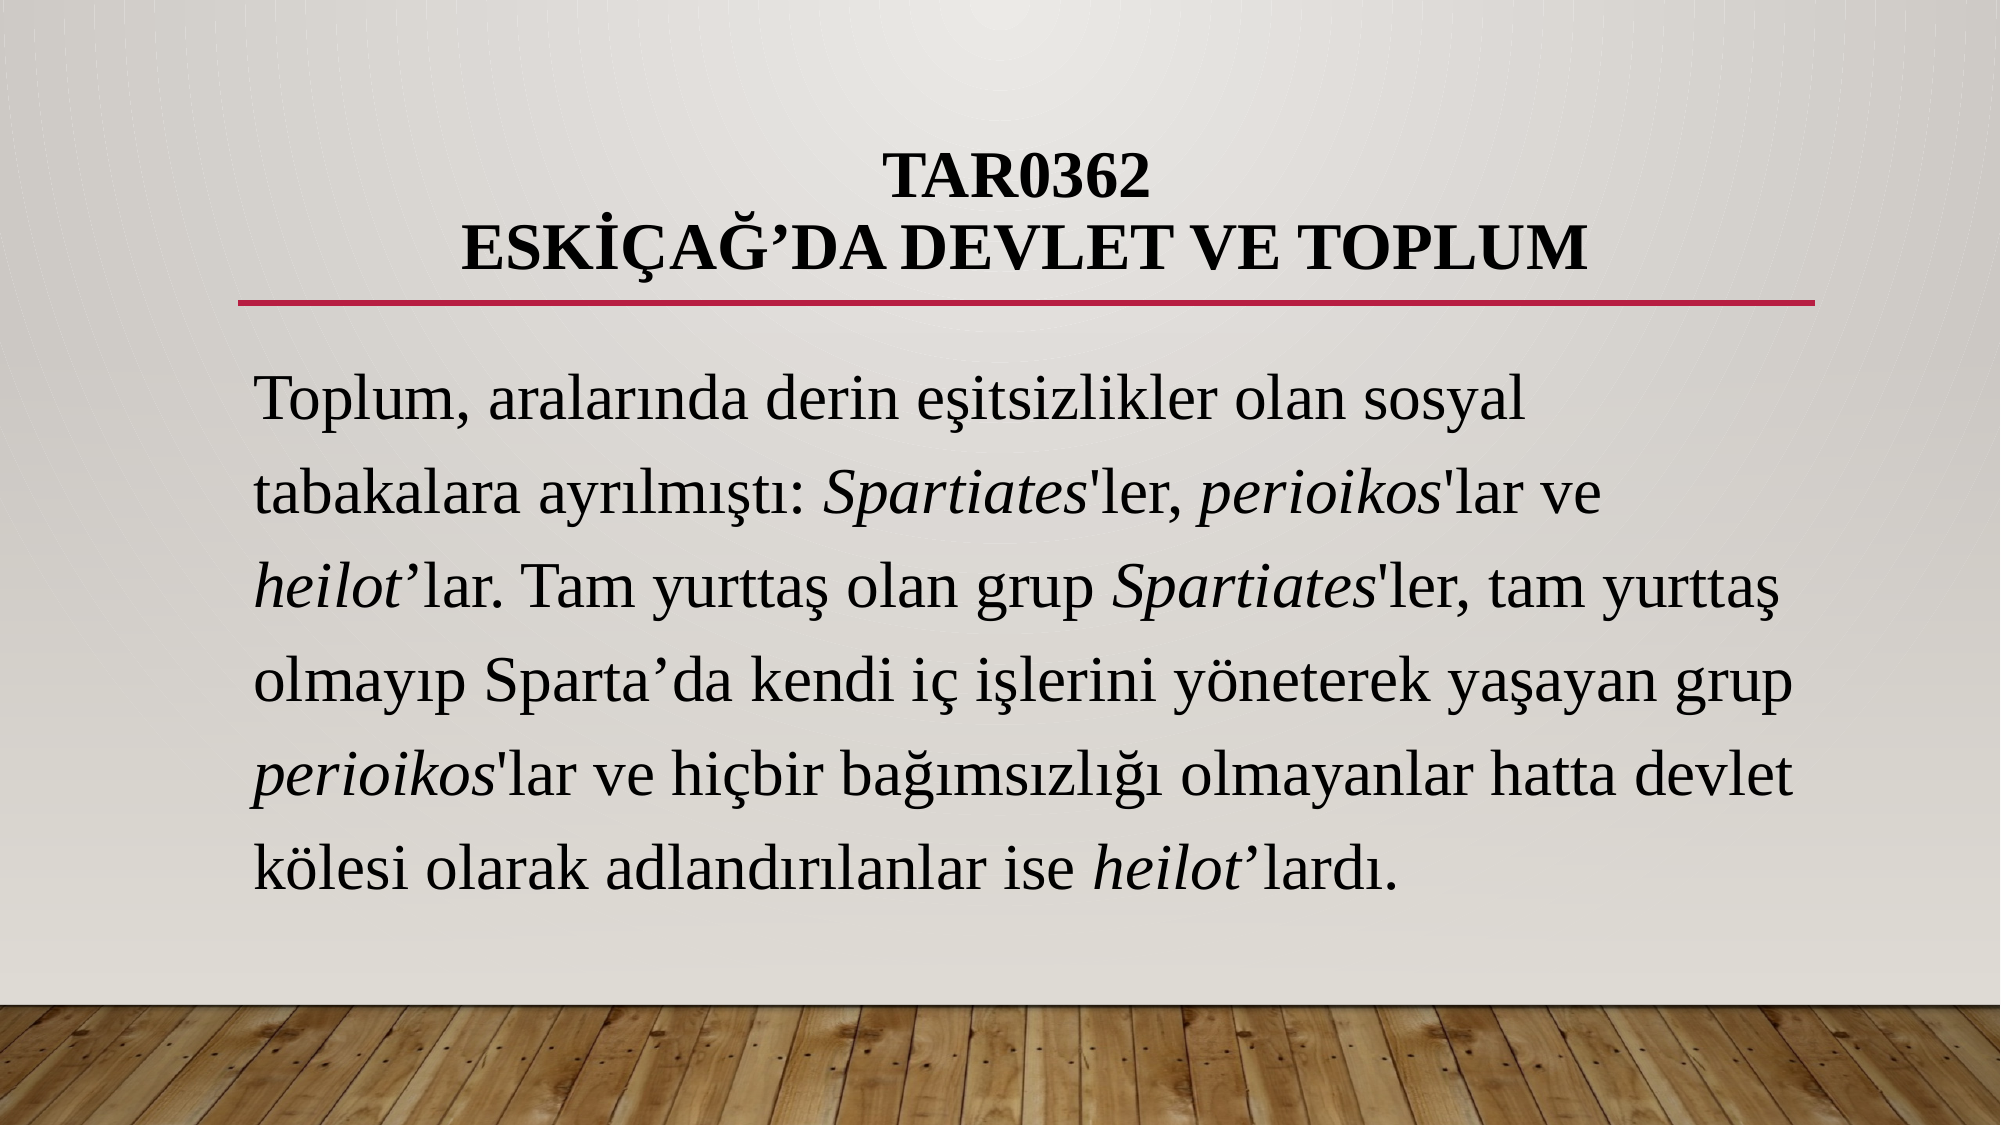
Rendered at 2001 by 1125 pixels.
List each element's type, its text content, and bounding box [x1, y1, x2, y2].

title TAR0362 ESKİÇAĞ’DA DEVLET VE TOPLUM [238, 131, 1814, 305]
list Toplum, aralarında derin eşitsizlikler olan sosyal tabakalara ayrılmıştı: Spartiates'ler, perioikos'lar ve heilot’lar. Tam yurttaş olan grup Spartiates'ler, tam yurttaş olmayıp Sparta’da kendi iç işlerini yöneterek yaşayan grup perioikos'lar ve hiçbir bağımsızlığı olmayanlar hatta devlet kölesi olarak adlandırılanlar ise heilot’lardı. [238, 330, 1814, 993]
picture [0, 1005, 2000, 1125]
